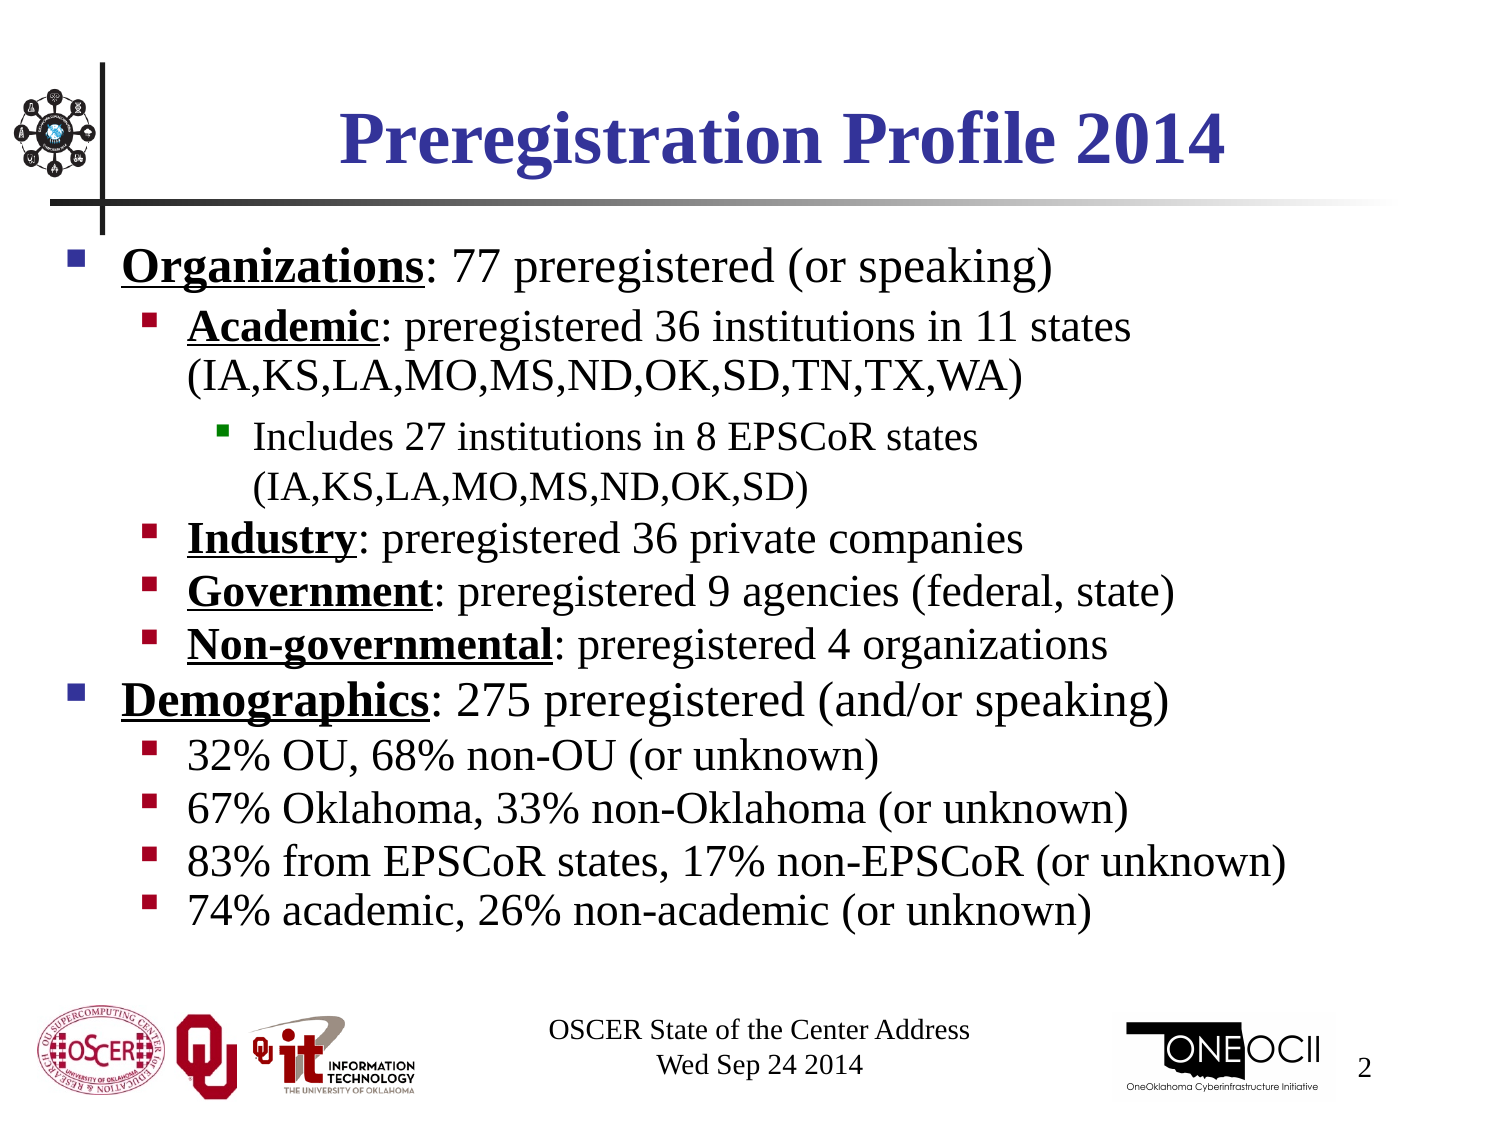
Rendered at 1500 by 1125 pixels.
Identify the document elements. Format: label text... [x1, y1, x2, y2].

picture [12, 87, 97, 179]
picture [1112, 1012, 1336, 1102]
picture [174, 1005, 425, 1104]
title Preregistration Profile 2014 [124, 74, 1442, 187]
picture [37, 1005, 165, 1095]
list Organizations: 77 preregistered (or speaking) Academic: preregistered 36 institutions in 11 states (IA,KS,LA,MO,MS,ND,OK,SD,TN,TX,WA) Includes 27 institutions in 8 EPSCoR states (IA,KS,LA,MO,MS,ND,OK,SD) Industry: preregistered 36 private companies Government: preregistered 9 agencies (federal, state) Non-governmental: preregistered 4 organizations Demographics: 275 preregistered (and/or speaking) 32% OU, 68% non-OU (or unknown) 67% Oklahoma, 33% non-Oklahoma (or unknown) 83% from EPSCoR states, 17% non-EPSCoR (or unknown) 74% academic, 26% non-academic (or unknown) [49, 224, 1451, 988]
footer OSCER State of the Center Address Wed Sep 24 2014 [431, 1012, 1088, 1088]
slide_number 2 [1174, 1015, 1388, 1091]
